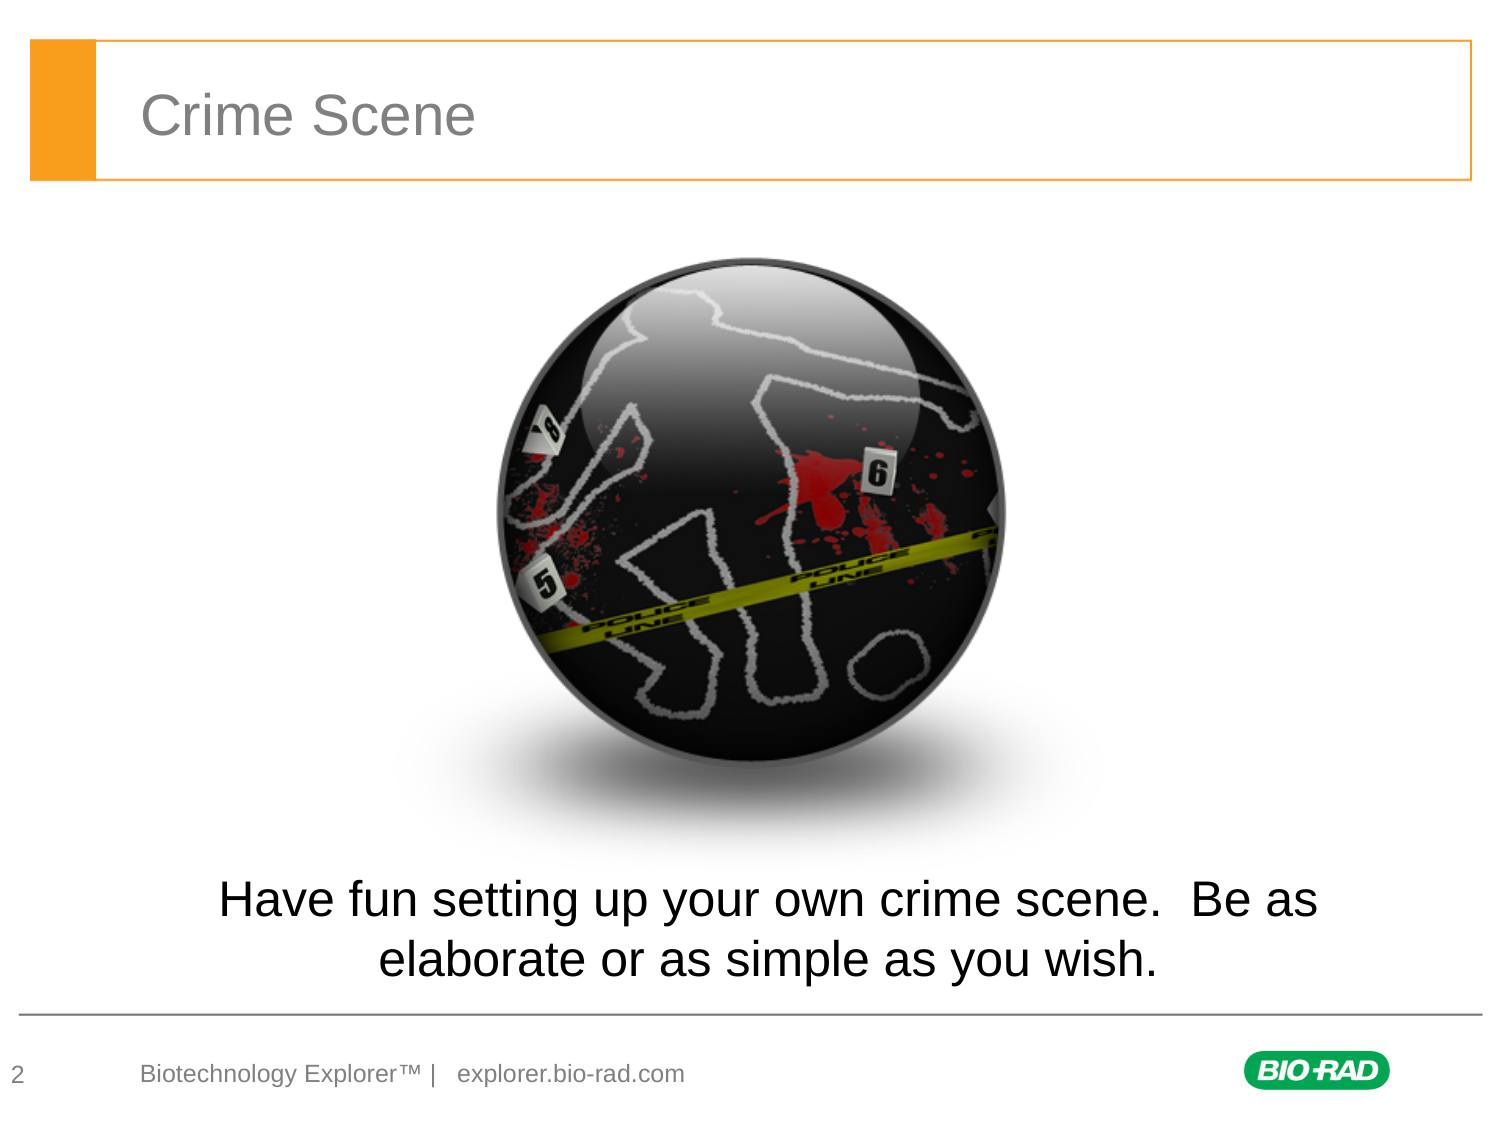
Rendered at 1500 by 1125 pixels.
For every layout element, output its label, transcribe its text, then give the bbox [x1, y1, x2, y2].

picture [0, 0, 1500, 1125]
text_box Have fun setting up your own crime scene. Be as elaborate or as simple as you wish. [169, 859, 1368, 995]
title Crime Scene [125, 50, 1263, 175]
